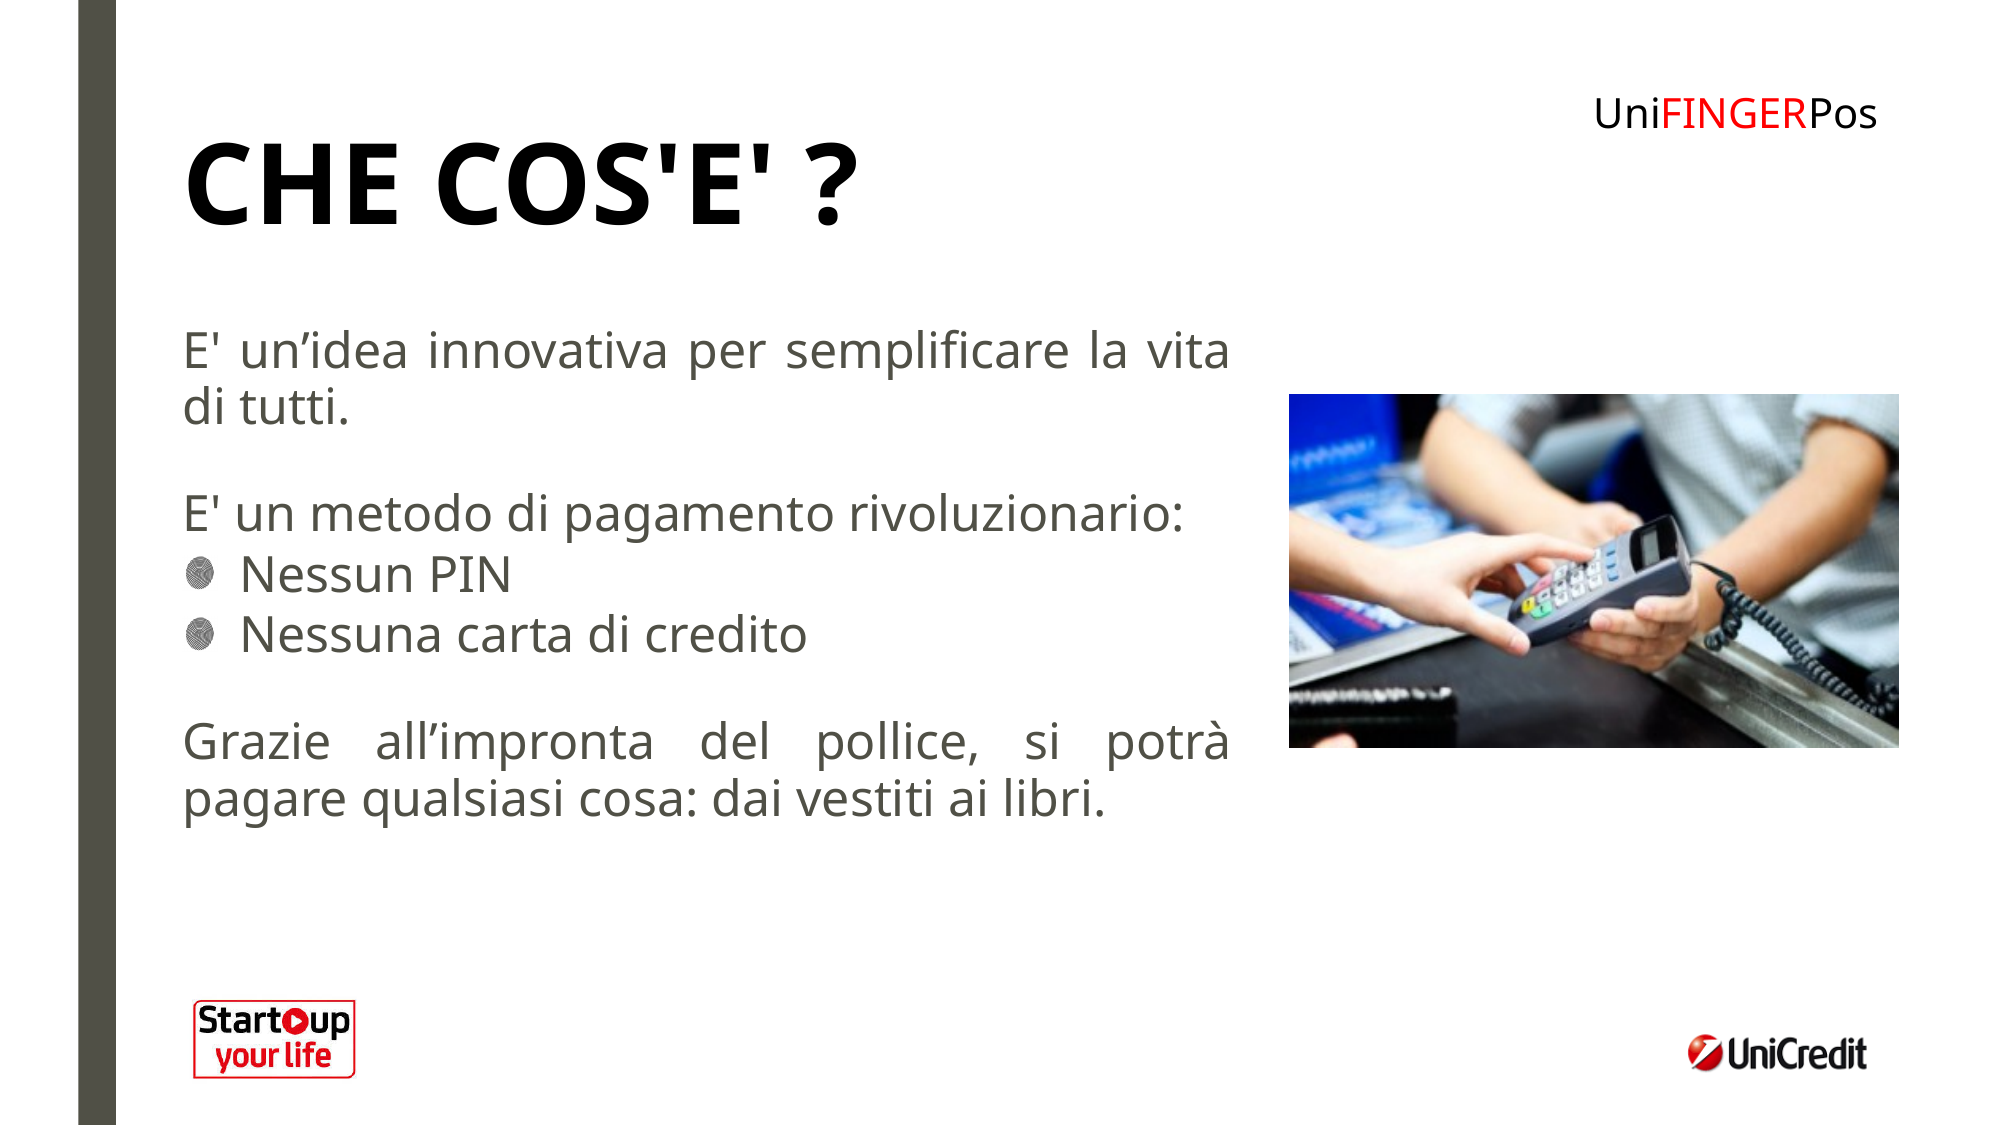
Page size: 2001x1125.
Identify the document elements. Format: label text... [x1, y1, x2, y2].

title CHE COS'E' ? [167, 120, 1743, 365]
picture [182, 616, 218, 652]
picture [1682, 1021, 1875, 1084]
picture [182, 555, 218, 591]
picture [1289, 394, 1899, 748]
picture [187, 994, 362, 1084]
text_box UniFINGERPos [1578, 79, 1947, 145]
text_box E' un’idea innovativa per semplificare la vita di tutti. E' un metodo di pagamento rivoluzionario: Nessun PIN Nessuna carta di credito Grazie all’impronta del pollice, si potrà pagare qualsiasi cosa: dai vestiti ai libri. [167, 315, 1248, 903]
